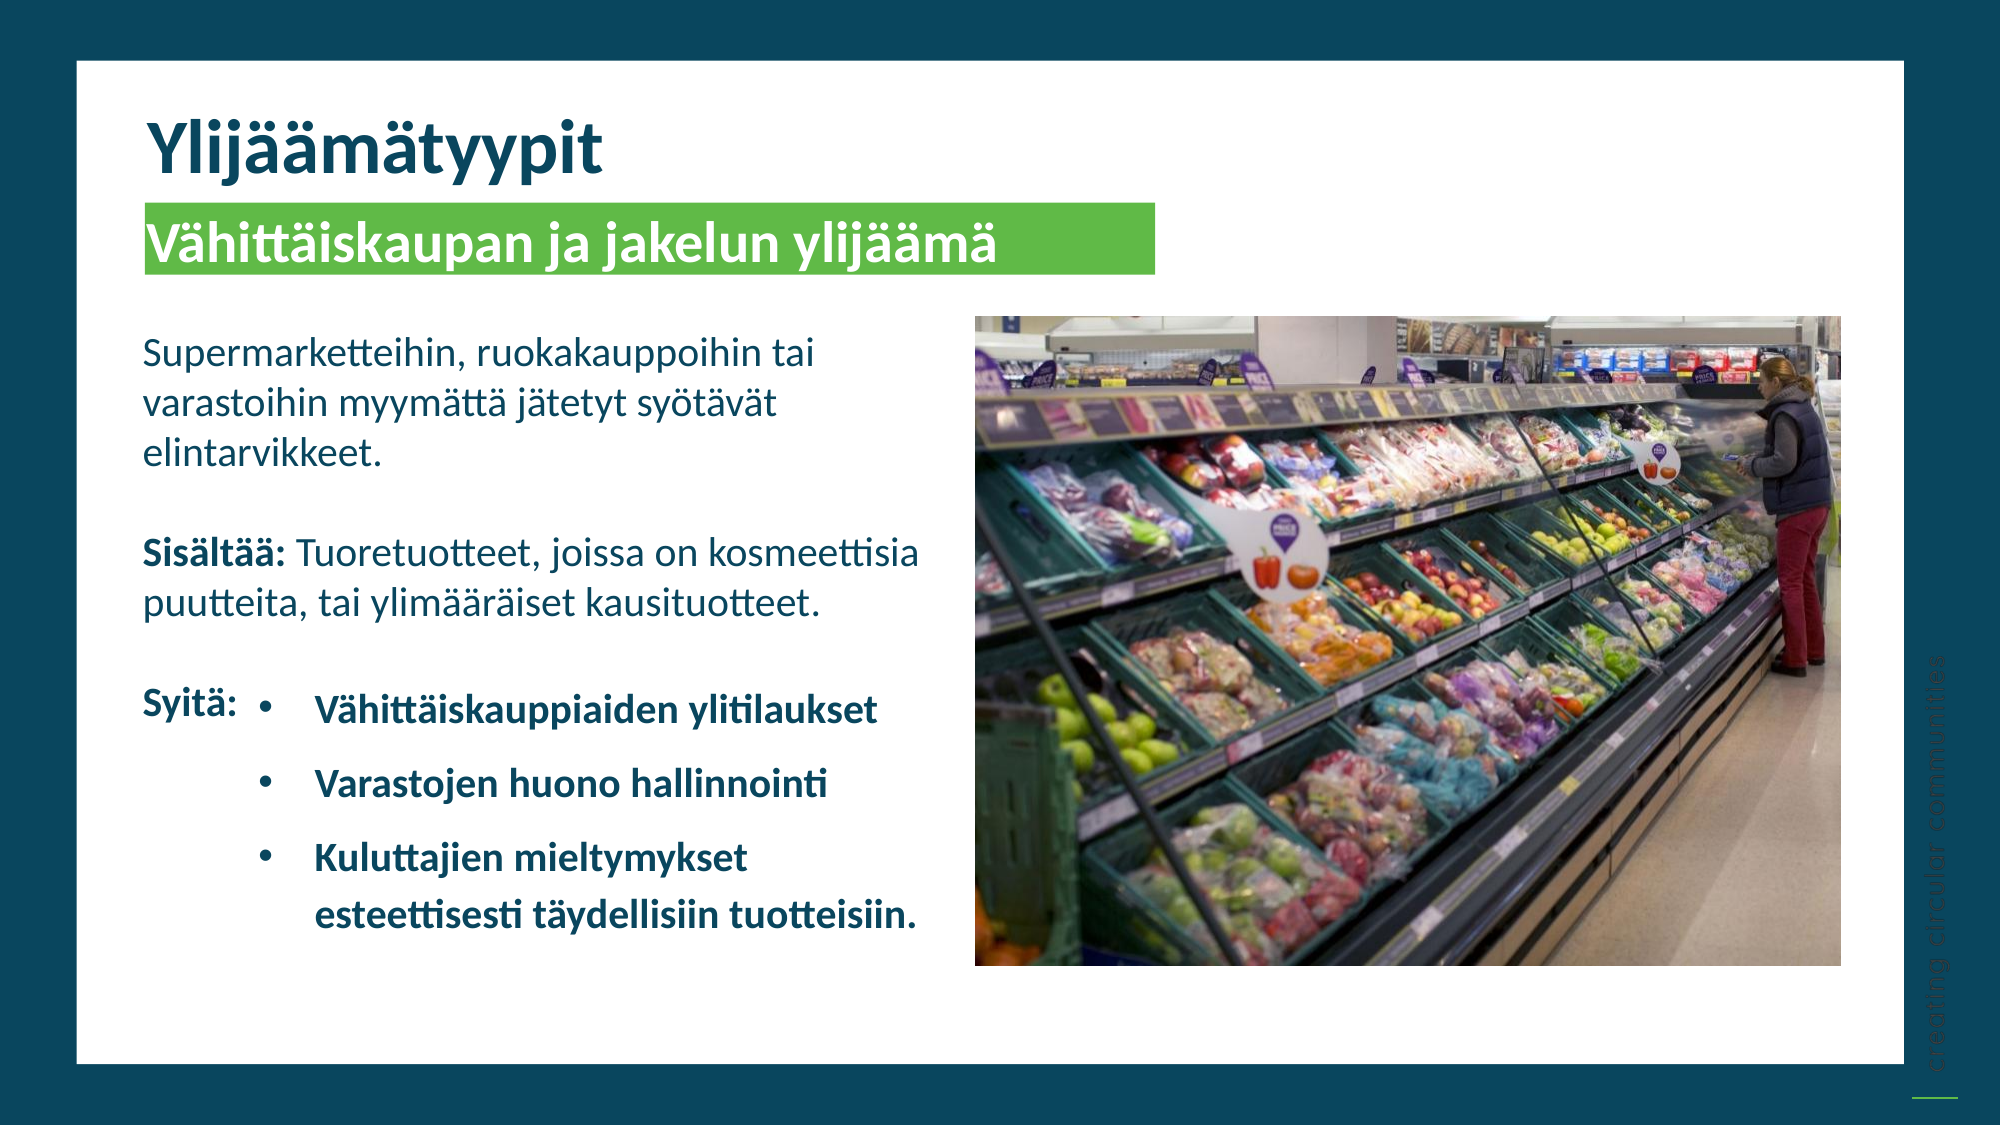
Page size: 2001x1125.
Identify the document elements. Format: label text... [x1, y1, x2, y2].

text_box Supermarketteihin, ruokakauppoihin tai varastoihin myymättä jätetyt syötävät elintarvikkeet. Sisältää: Tuoretuotteet, joissa on kosmeettisia puutteita, tai ylimääräiset kausituotteet. Syitä: [109, 317, 971, 853]
title Ylijäämätyypit [144, 94, 999, 202]
title Ylijäämätyypit [144, 275, 999, 285]
text_box [76, 60, 1904, 1065]
picture [974, 316, 1841, 966]
text_box Vähittäiskauppiaiden ylitilaukset Varastojen huono hallinnointi Kuluttajien mieltymykset esteettisesti täydellisiin tuotteisiin. [243, 666, 960, 1012]
text_box Vähittäiskaupan ja jakelun ylijäämä [144, 202, 1156, 275]
picture [1918, 640, 1956, 1080]
